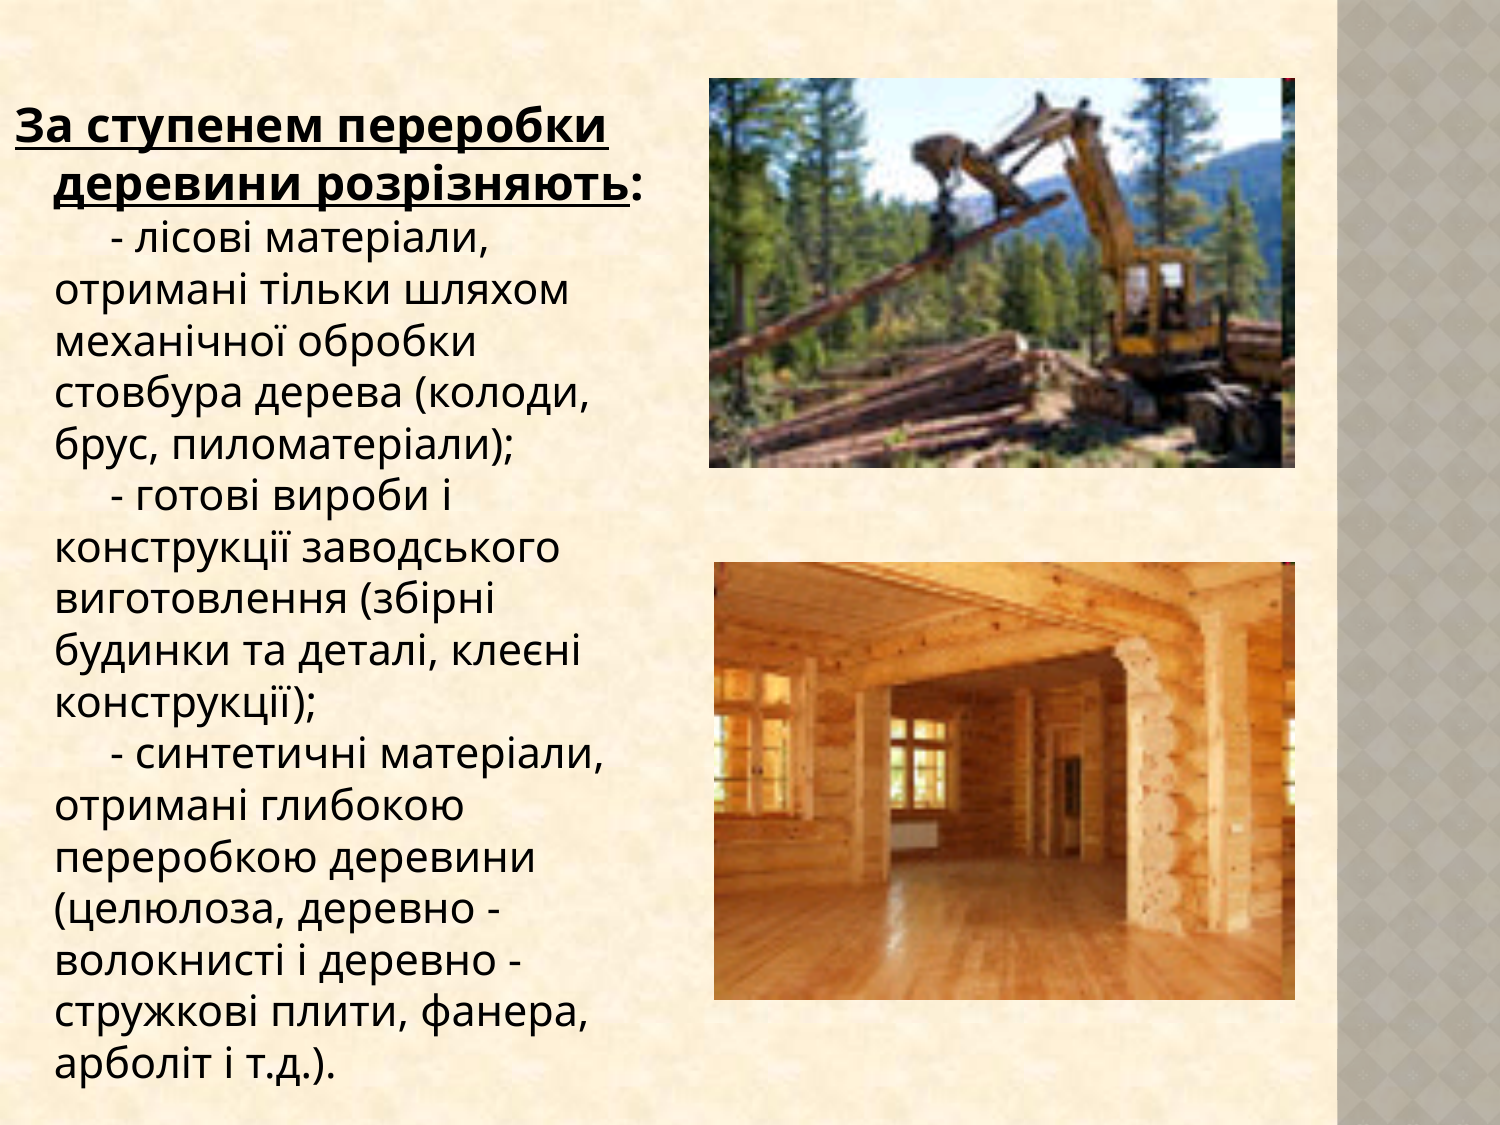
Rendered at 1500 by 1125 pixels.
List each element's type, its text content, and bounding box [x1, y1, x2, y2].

list За ступенем переробки деревини розрізняють: - лісові матеріали, отримані тільки шляхом механічної обробки стовбура дерева (колоди, брус, пиломатеріали); - готові вироби і конструкції заводського виготовлення (збірні будинки та деталі, клеєні конструкції); - синтетичні матеріали, отримані глибокою переробкою деревини (целюлоза, деревно - волокнисті і деревно - стружкові плити, фанера, арболіт і т.д.). [0, 87, 692, 1108]
picture [0, 0, 1500, 1125]
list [709, 77, 1295, 469]
